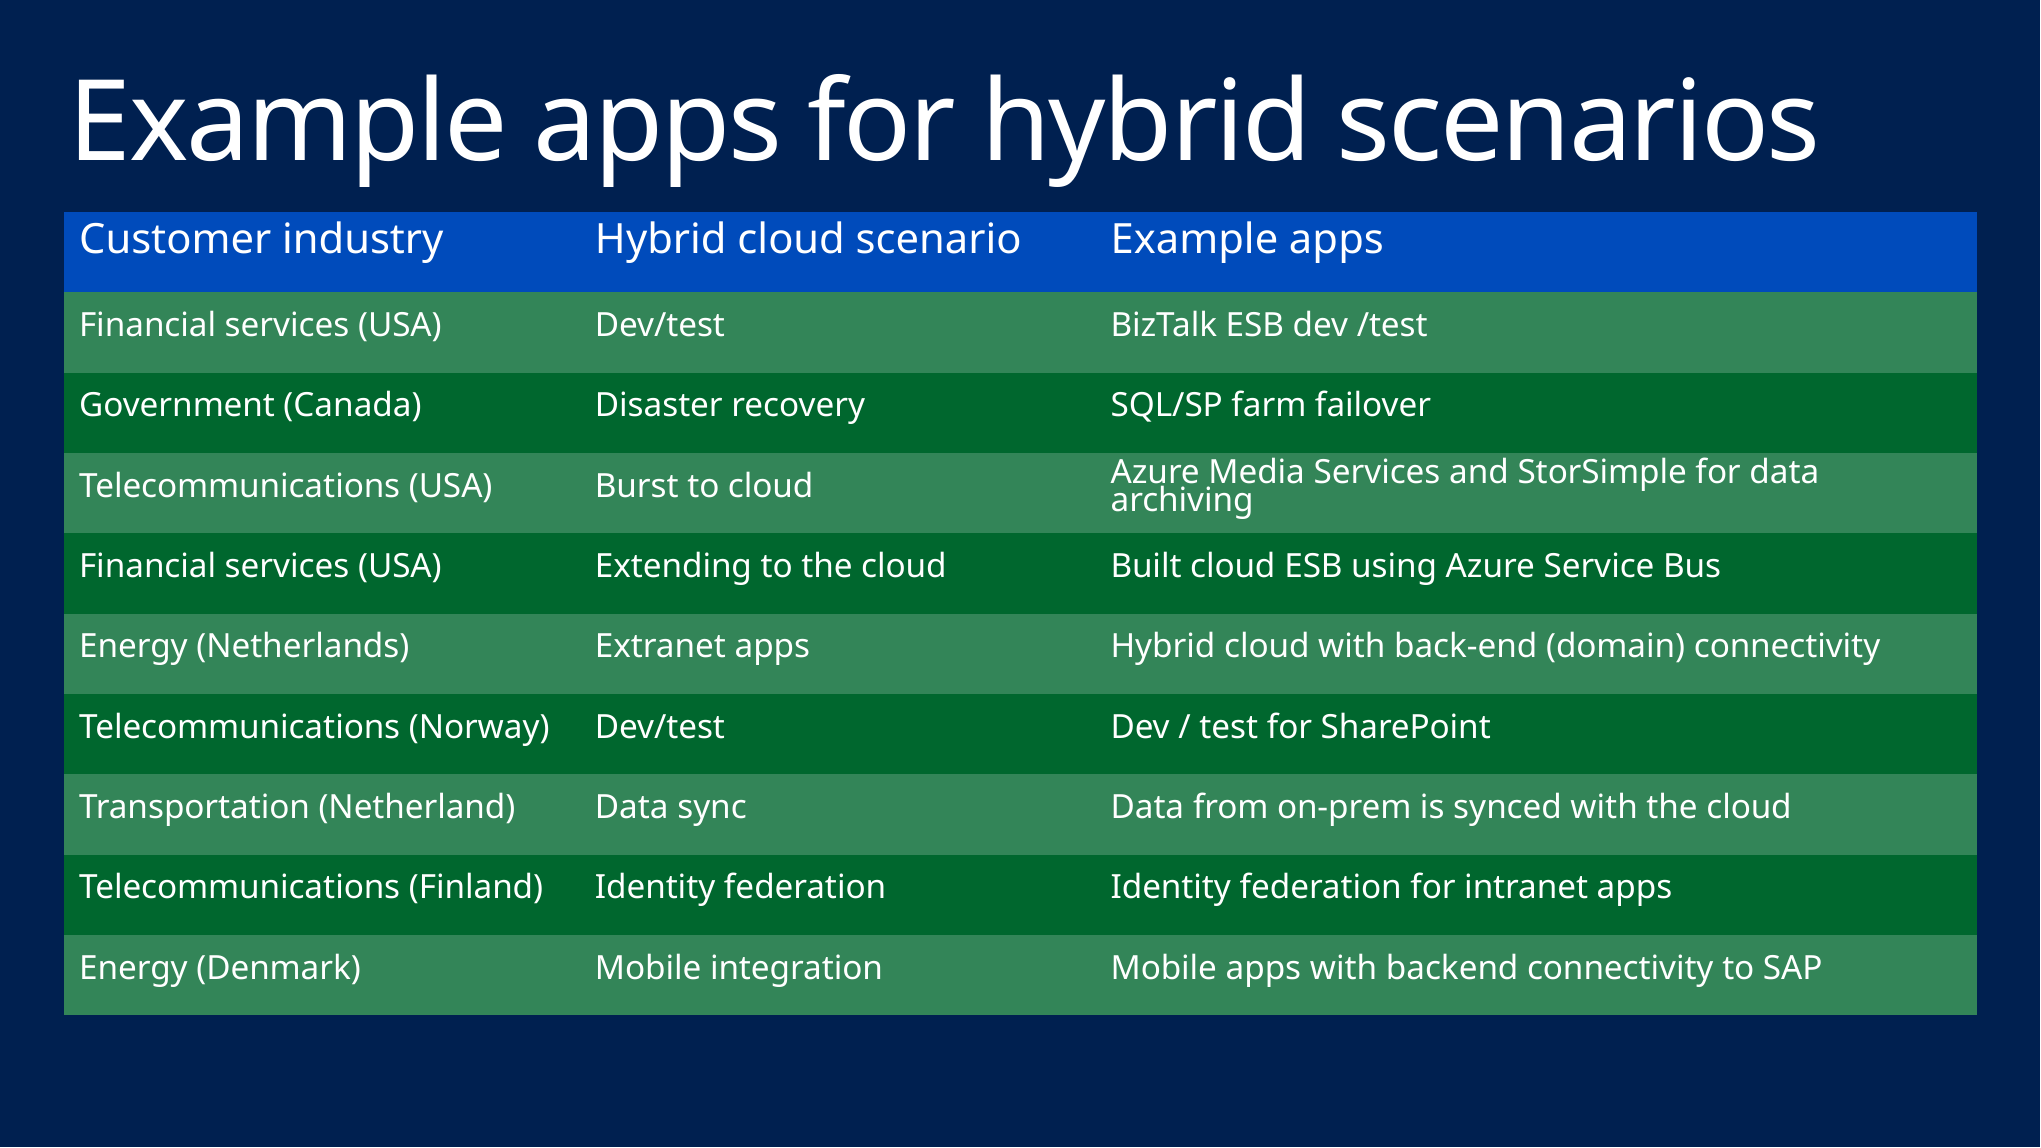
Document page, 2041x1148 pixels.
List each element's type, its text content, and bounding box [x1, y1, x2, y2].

table_cell Energy (Denmark) [64, 935, 580, 1015]
table_cell Dev/test [580, 292, 1096, 373]
table_header Customer industry [64, 212, 580, 292]
table_cell BizTalk ESB dev /test [1096, 292, 1977, 373]
table_cell Burst to cloud [580, 453, 1096, 533]
table_cell Mobile apps with backend connectivity to SAP [1096, 935, 1977, 1015]
table_cell SQL/SP farm failover [1096, 373, 1977, 453]
table_cell Government (Canada) [64, 373, 580, 453]
table_cell Energy (Netherlands) [64, 614, 580, 694]
table_cell Built cloud ESB using Azure Service Bus [1096, 533, 1977, 614]
table_cell Financial services (USA) [64, 533, 580, 614]
table_cell Identity federation for intranet apps [1096, 855, 1977, 935]
table_cell Extending to the cloud [580, 533, 1096, 614]
table_cell Dev/test [580, 694, 1096, 774]
title Example apps for hybrid scenarios [45, 48, 1996, 200]
table_cell Data sync [580, 774, 1096, 855]
table_cell Telecommunications (Finland) [64, 855, 580, 935]
table_header Example apps [1096, 212, 1977, 292]
table_cell Dev / test for SharePoint [1096, 694, 1977, 774]
table_cell Hybrid cloud with back-end (domain) connectivity [1096, 614, 1977, 694]
table_cell Telecommunications (USA) [64, 453, 580, 533]
table_cell Disaster recovery [580, 373, 1096, 453]
table_cell Telecommunications (Norway) [64, 694, 580, 774]
table_cell Mobile integration [580, 935, 1096, 1015]
table_cell Transportation (Netherland) [64, 774, 580, 855]
table_cell Azure Media Services and StorSimple for data archiving [1096, 453, 1977, 533]
table_cell Extranet apps [580, 614, 1096, 694]
table_cell Identity federation [580, 855, 1096, 935]
table_cell Data from on-prem is synced with the cloud [1096, 774, 1977, 855]
table_header Hybrid cloud scenario [580, 212, 1096, 292]
table_cell Financial services (USA) [64, 292, 580, 373]
